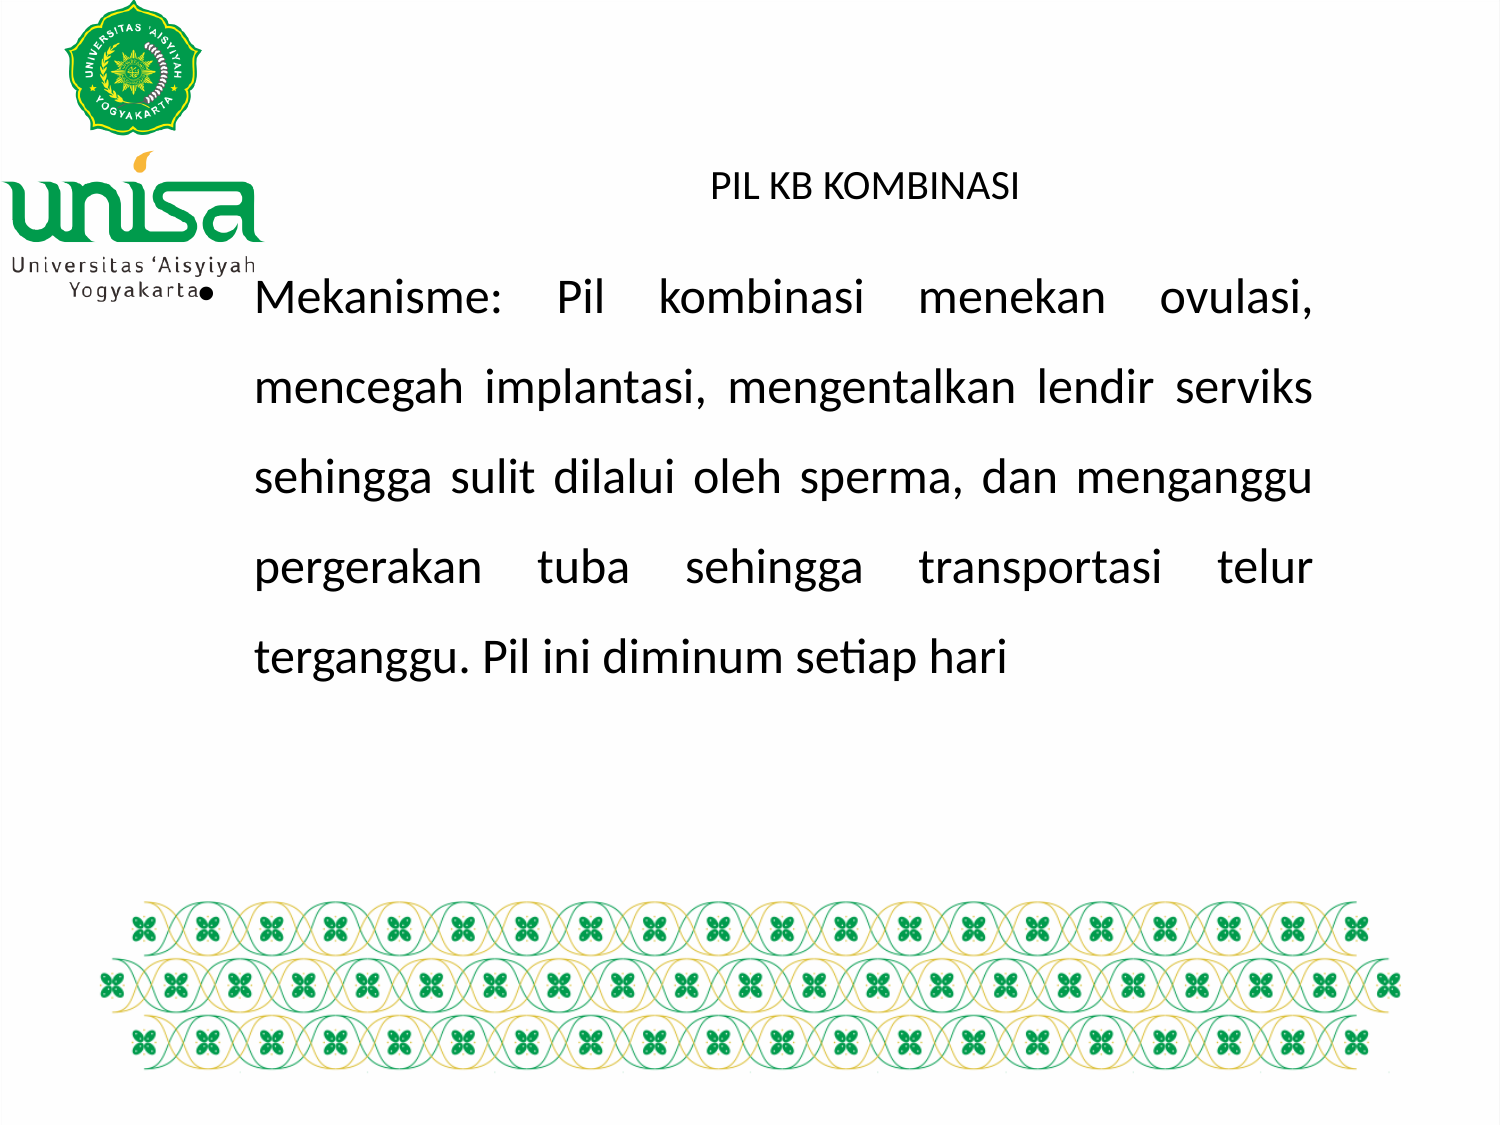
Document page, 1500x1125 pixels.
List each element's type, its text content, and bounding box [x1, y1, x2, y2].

picture [0, 0, 1500, 1125]
text_box PIL KB KOMBINASI [270, 150, 1466, 216]
text_box Mekanisme: Pil kombinasi menekan ovulasi, mencegah implantasi, mengentalkan lendir serviks sehingga sulit dilalui oleh sperma, dan menganggu pergerakan tuba sehingga transportasi telur terganggu. Pil ini diminum setiap hari [182, 225, 1329, 691]
